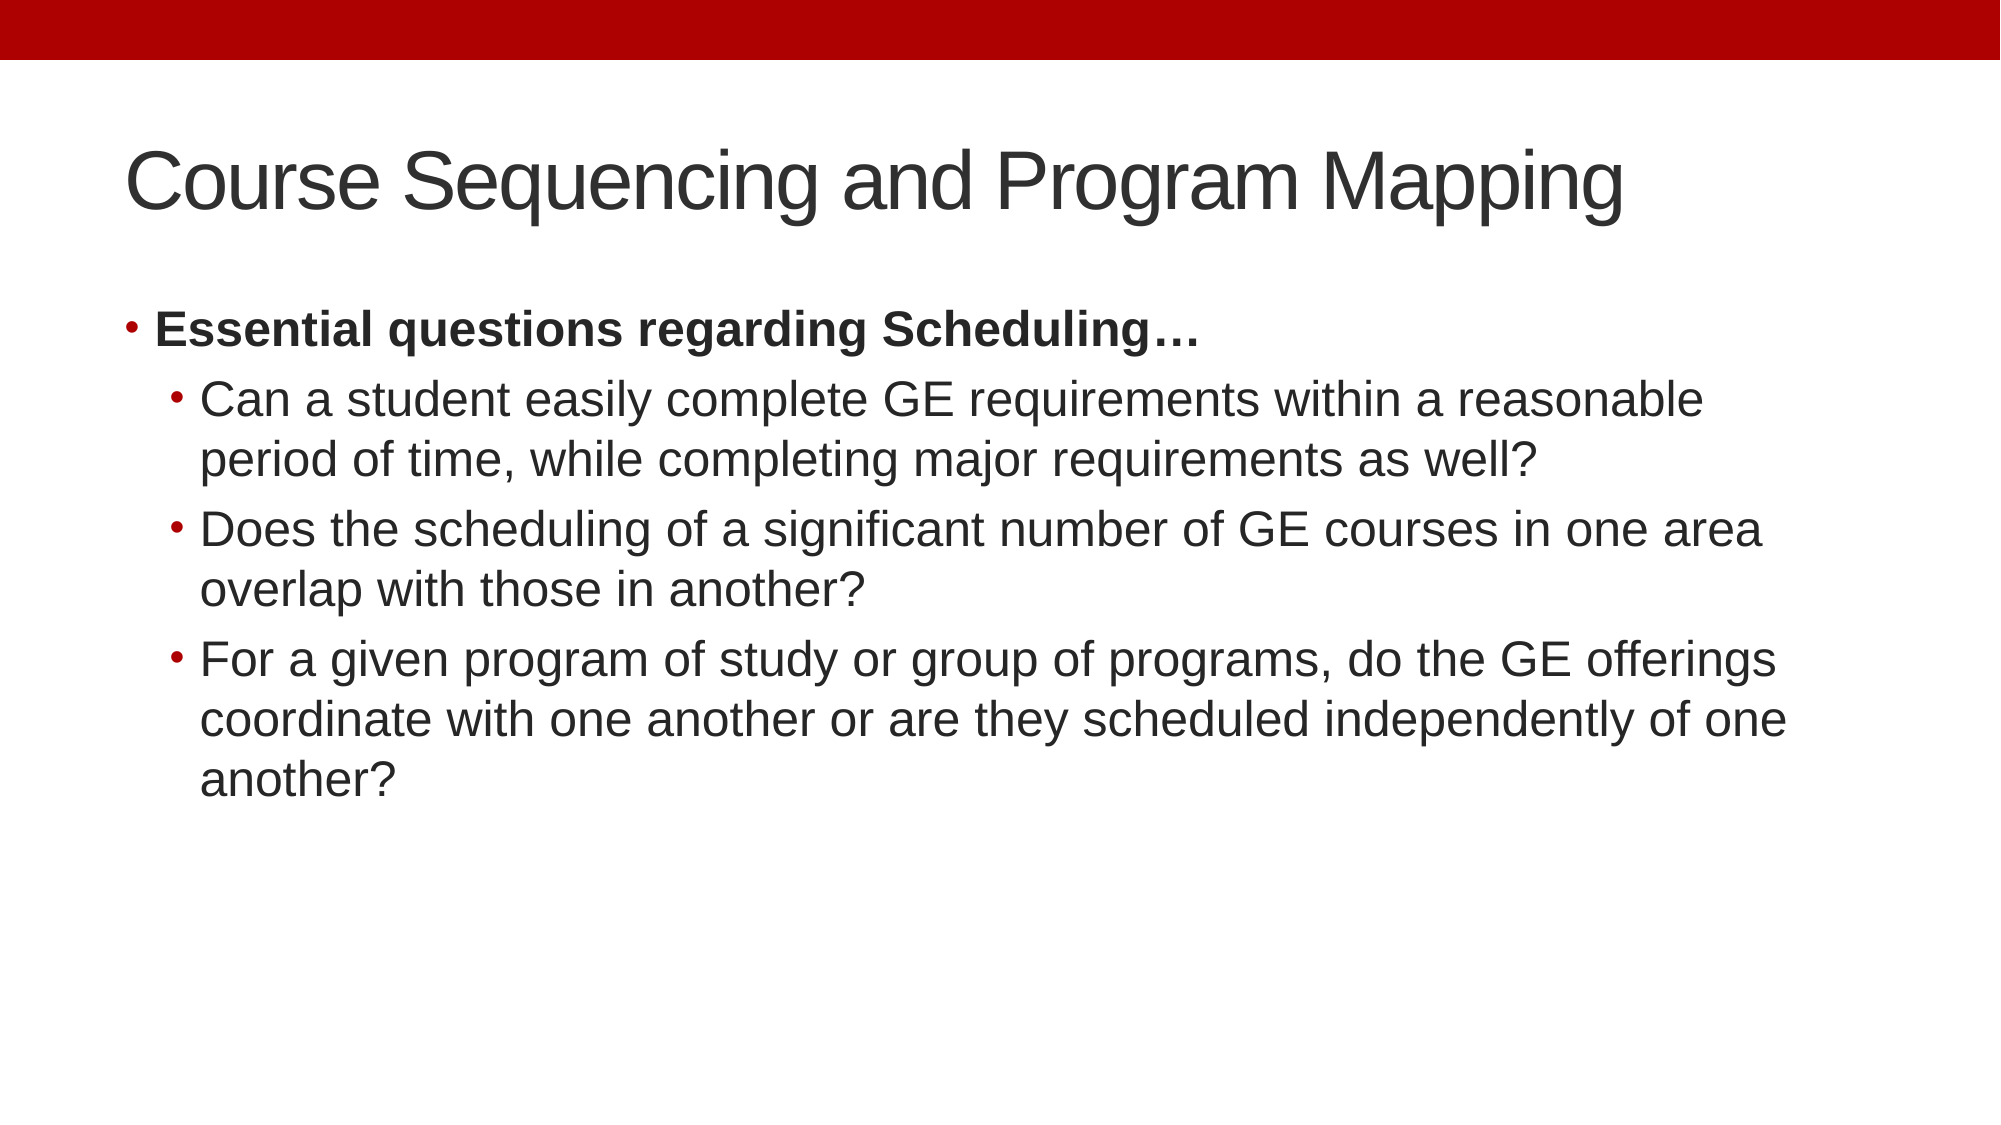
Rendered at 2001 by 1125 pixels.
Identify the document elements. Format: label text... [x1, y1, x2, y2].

title Course Sequencing and Program Mapping [109, 95, 1681, 257]
list Essential questions regarding Scheduling… Can a student easily complete GE requirements within a reasonable period of time, while completing major requirements as well? Does the scheduling of a significant number of GE courses in one area overlap with those in another? For a given program of study or group of programs, do the GE offerings coordinate with one another or are they scheduled independently of one another? [109, 289, 1849, 953]
